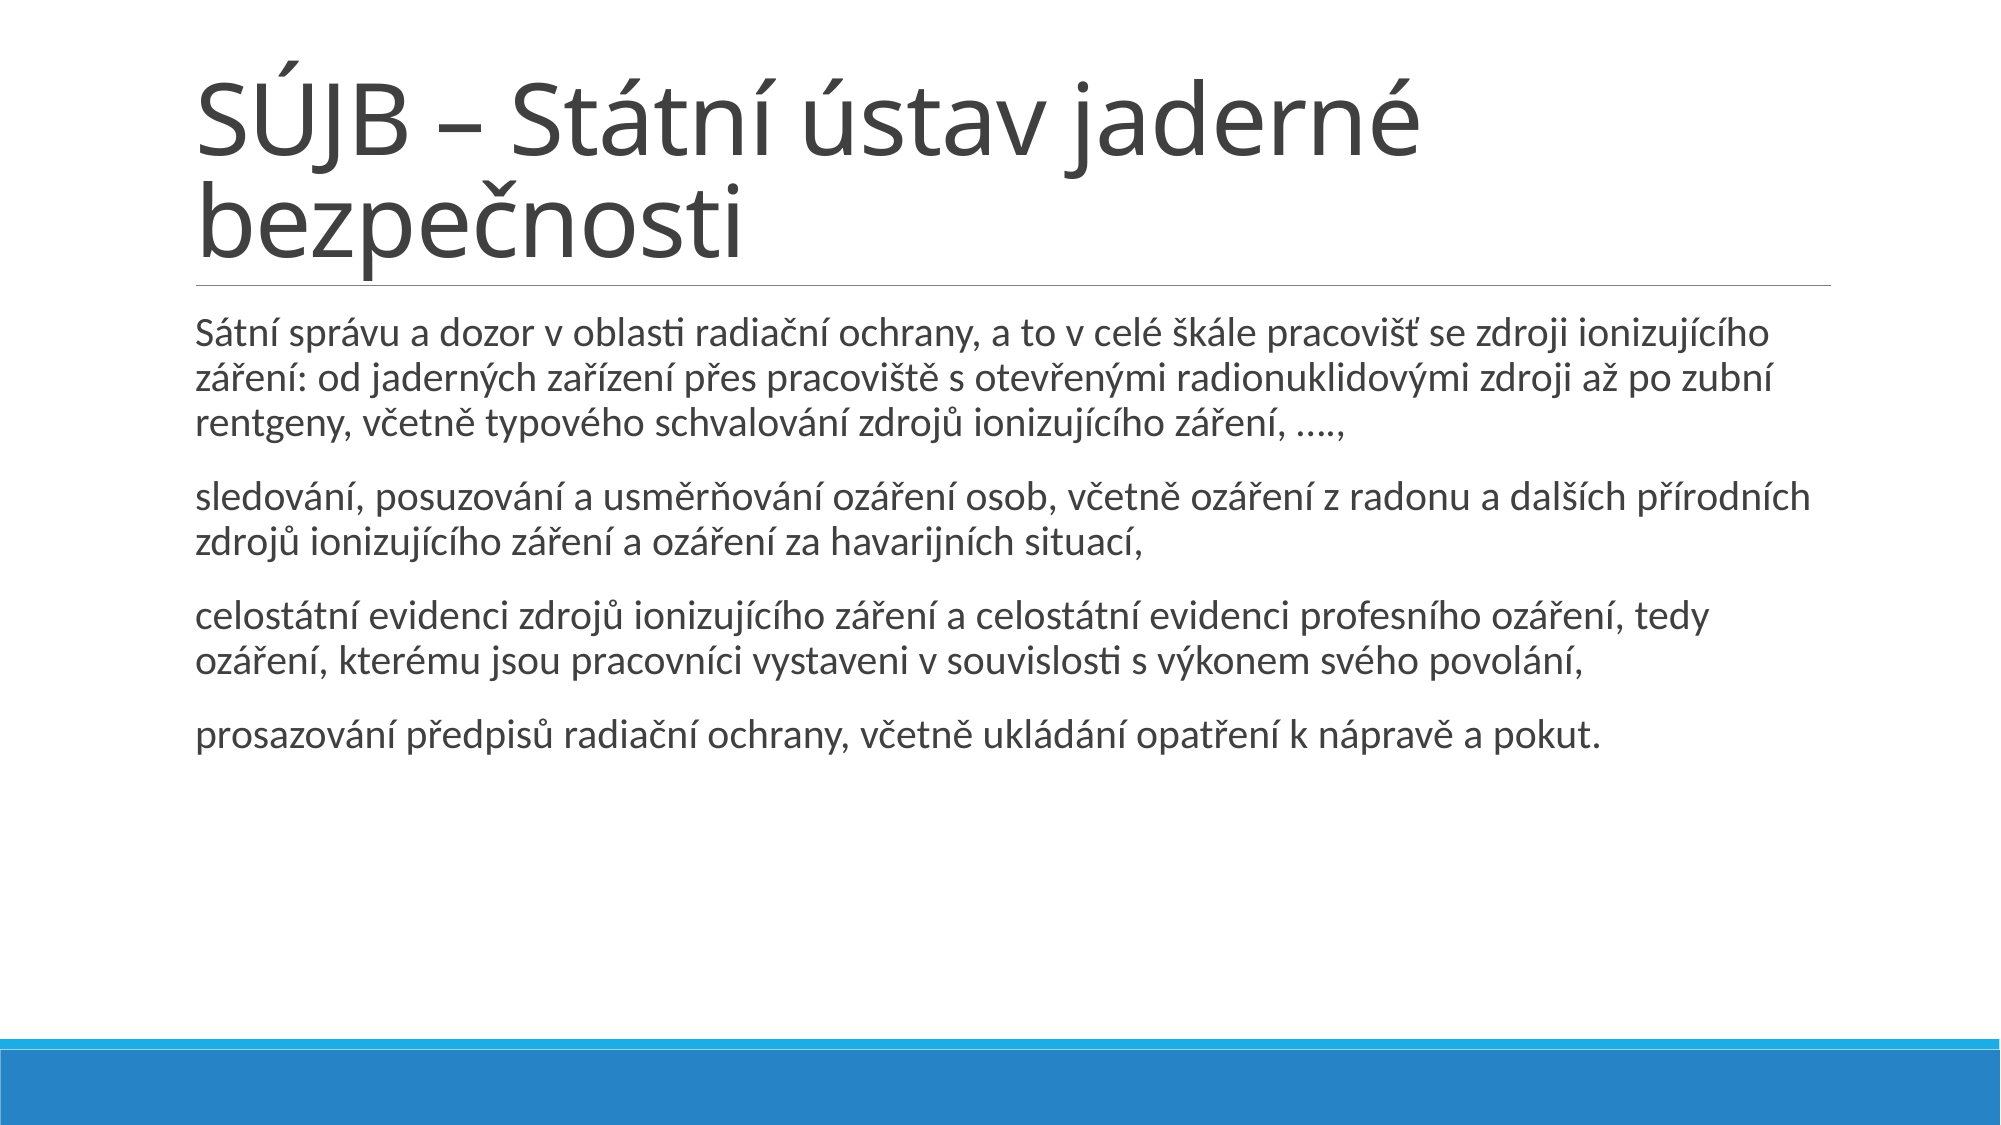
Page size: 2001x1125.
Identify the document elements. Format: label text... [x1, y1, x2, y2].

title SÚJB – Státní ústav jaderné bezpečnosti [180, 47, 1830, 285]
list Sátní správu a dozor v oblasti radiační ochrany, a to v celé škále pracovišť se zdroji ionizujícího záření: od jaderných zařízení přes pracoviště s otevřenými radionuklidovými zdroji až po zubní rentgeny, včetně typového schvalování zdrojů ionizujícího záření, …., sledování, posuzování a usměrňování ozáření osob, včetně ozáření z radonu a dalších přírodních zdrojů ionizujícího záření a ozáření za havarijních situací, celostátní evidenci zdrojů ionizujícího záření a celostátní evidenci profesního ozáření, tedy ozáření, kterému jsou pracovníci vystaveni v souvislosti s výkonem svého povolání, prosazování předpisů radiační ochrany, včetně ukládání opatření k nápravě a pokut. [180, 302, 1830, 963]
